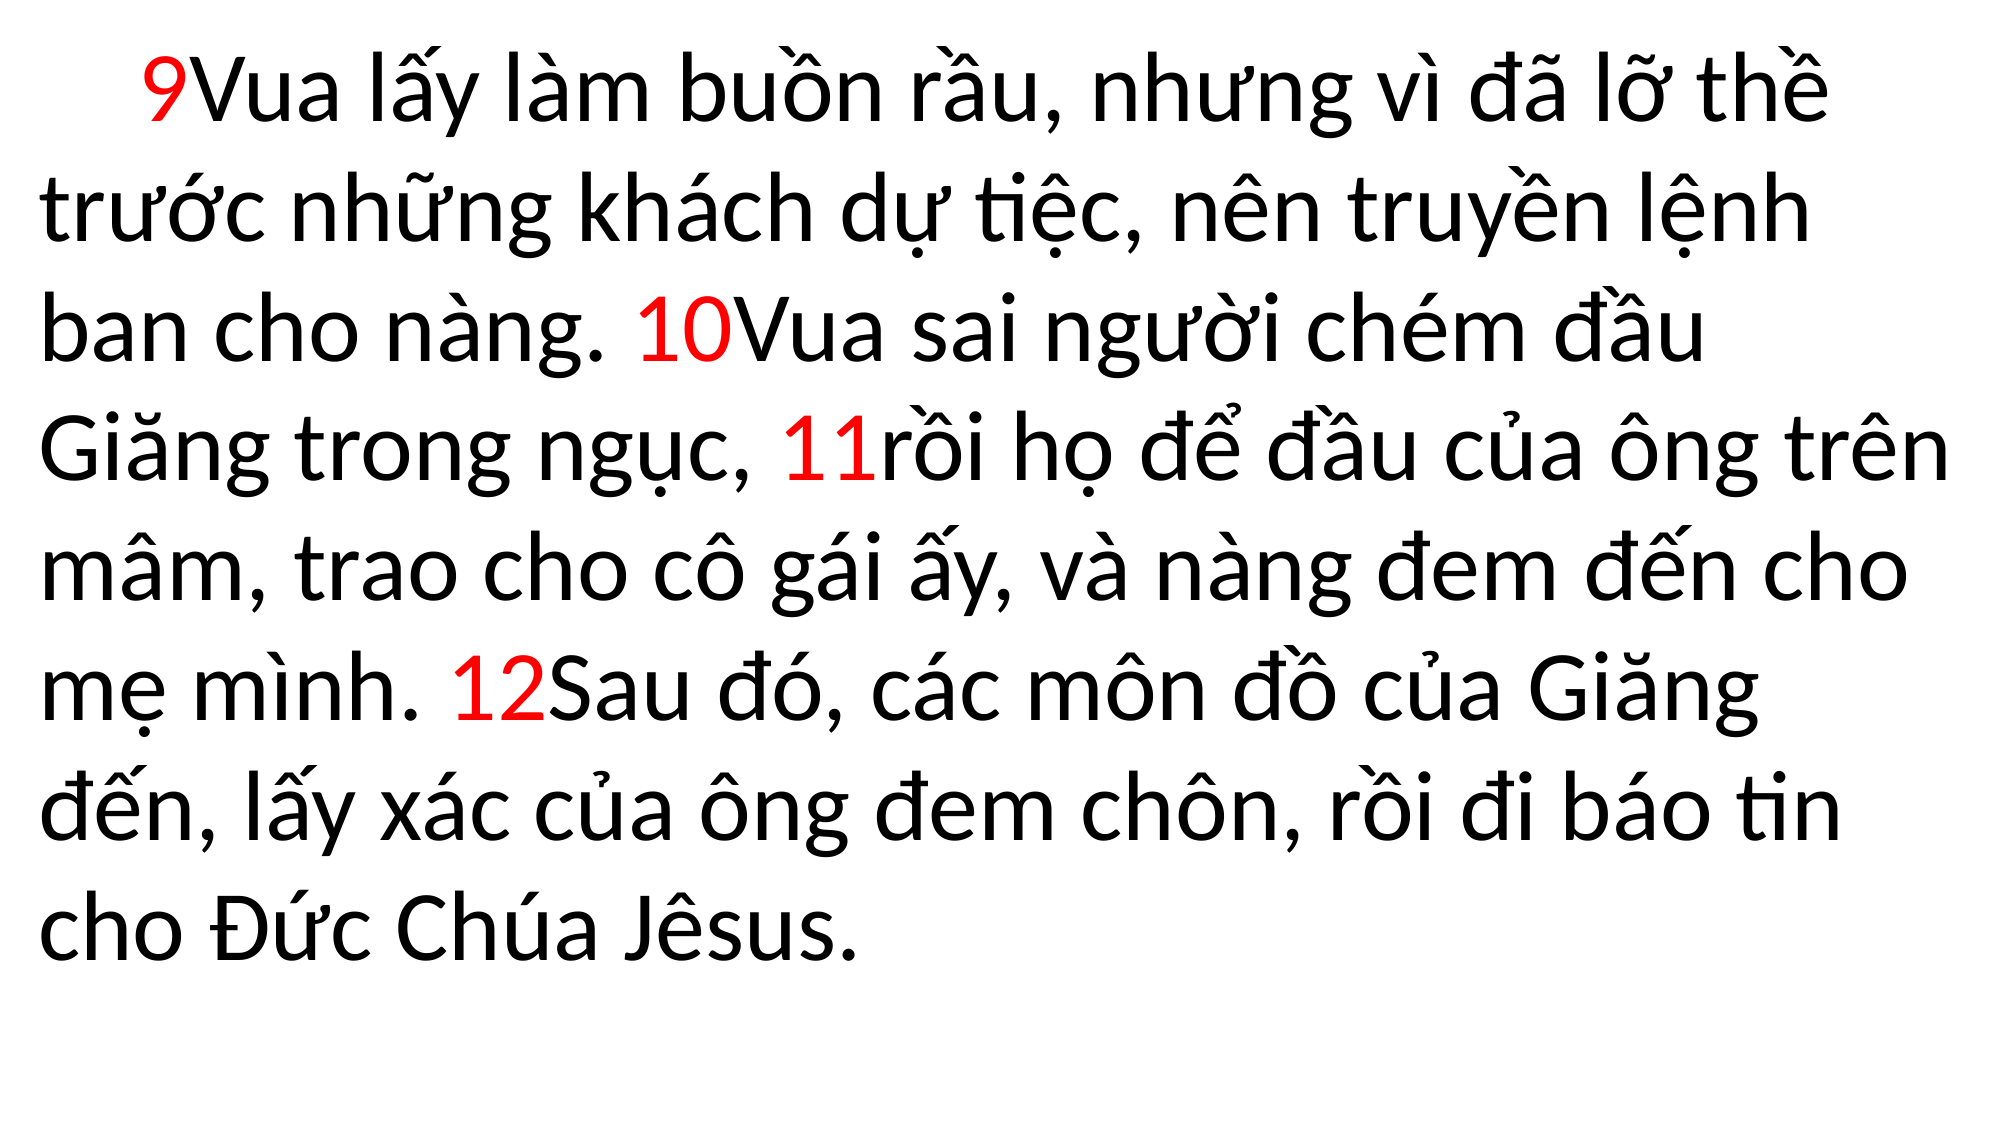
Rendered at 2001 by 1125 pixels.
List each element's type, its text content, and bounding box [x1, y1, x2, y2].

text_box 9Vua lấy làm buồn rầu, nhưng vì đã lỡ thề trước những khách dự tiệc, nên truyền lệnh ban cho nàng. 10Vua sai người chém đầu Giăng trong ngục, 11rồi họ để đầu của ông trên mâm, trao cho cô gái ấy, và nàng đem đến cho mẹ mình. 12Sau đó, các môn đồ của Giăng đến, lấy xác của ông đem chôn, rồi đi báo tin cho Đức Chúa Jêsus. [23, 13, 1977, 988]
